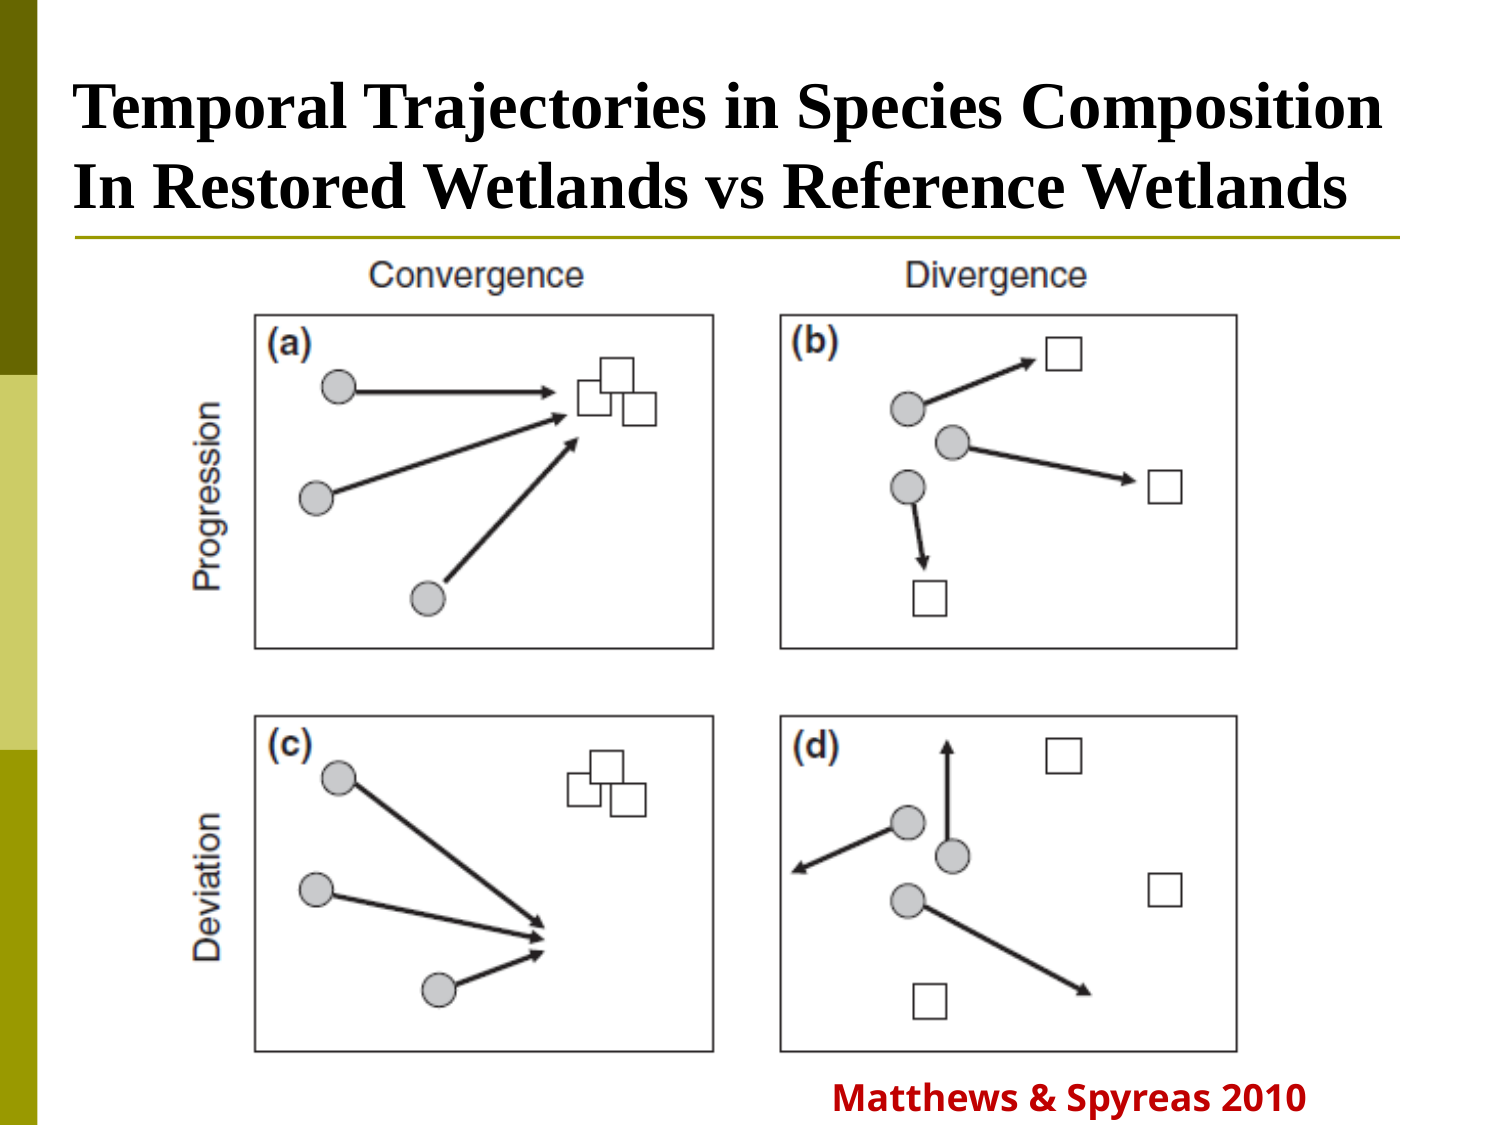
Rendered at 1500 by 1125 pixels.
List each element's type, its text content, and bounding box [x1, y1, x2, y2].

picture [185, 243, 1274, 1093]
text_box Matthews & Spyreas 2010 [816, 1066, 1333, 1125]
text_box Temporal Trajectories in Species Composition In Restored Wetlands vs Reference Wetlands [57, 54, 1401, 229]
